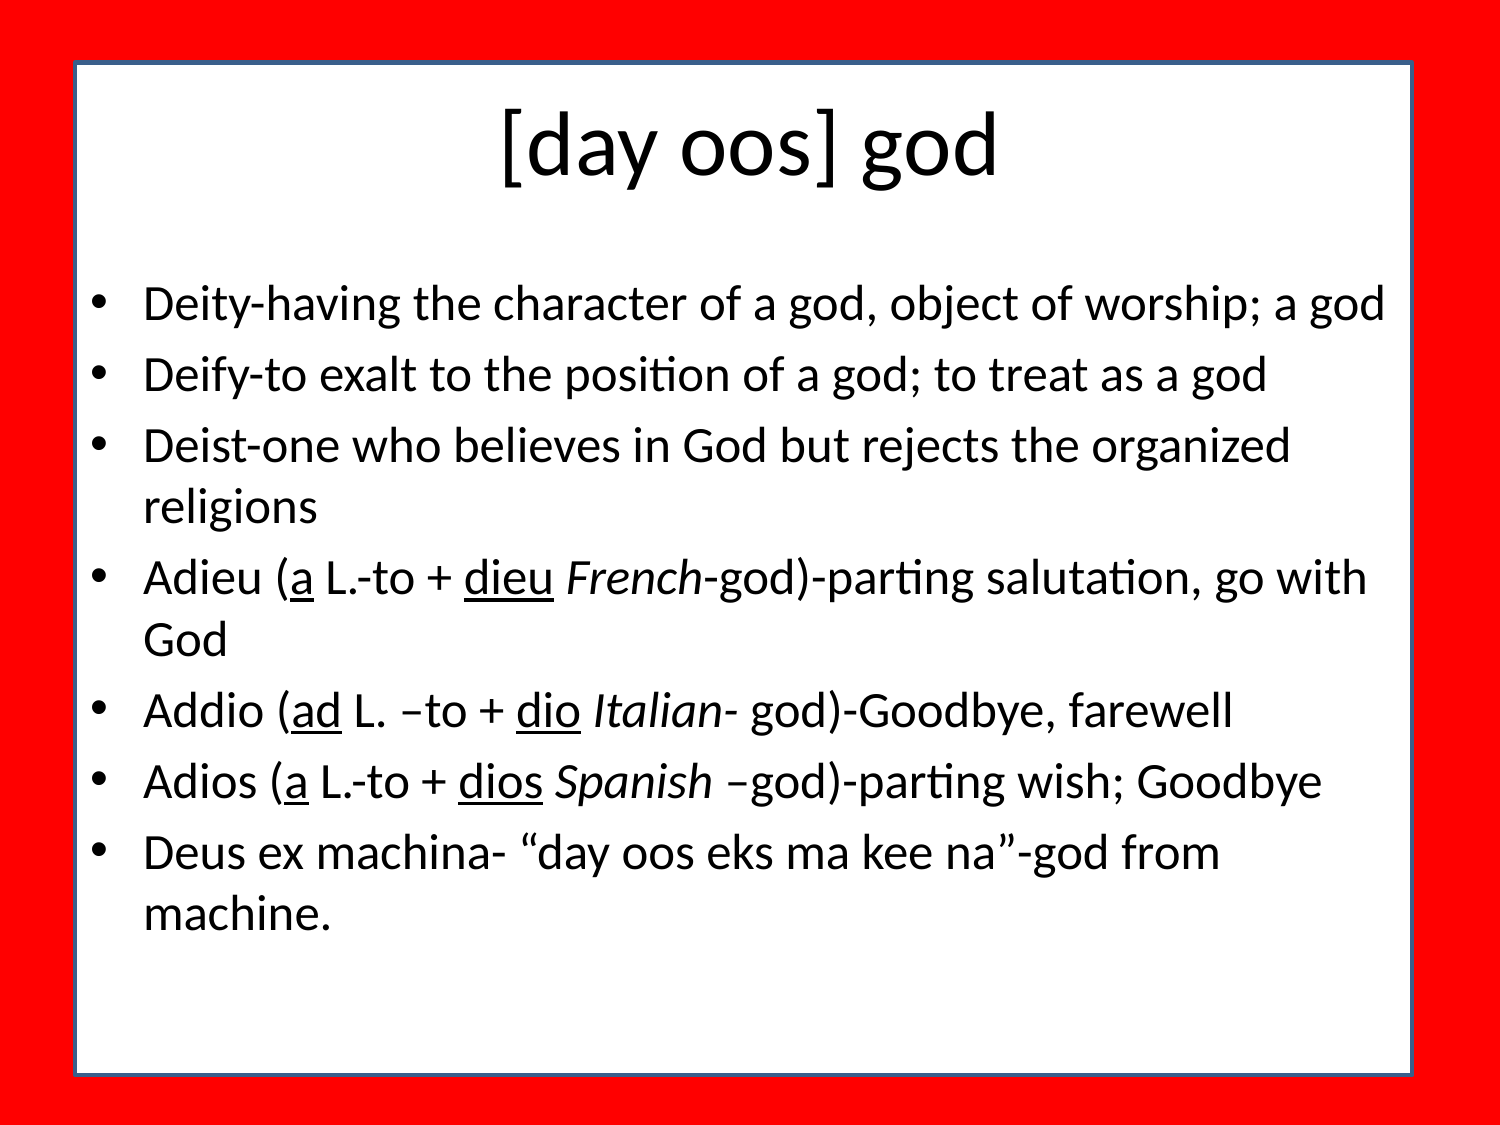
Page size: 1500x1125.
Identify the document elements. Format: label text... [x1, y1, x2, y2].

title [day oos] god [75, 45, 1425, 233]
list Deity-having the character of a god, object of worship; a god Deify-to exalt to the position of a god; to treat as a god Deist-one who believes in God but rejects the organized religions Adieu (a L.-to + dieu French-god)-parting salutation, go with God Addio (ad L. –to + dio Italian- god)-Goodbye, farewell Adios (a L.-to + dios Spanish –god)-parting wish; Goodbye Deus ex machina- “day oos eks ma kee na”-god from machine. [75, 262, 1425, 1005]
text_box [73, 60, 1414, 1077]
